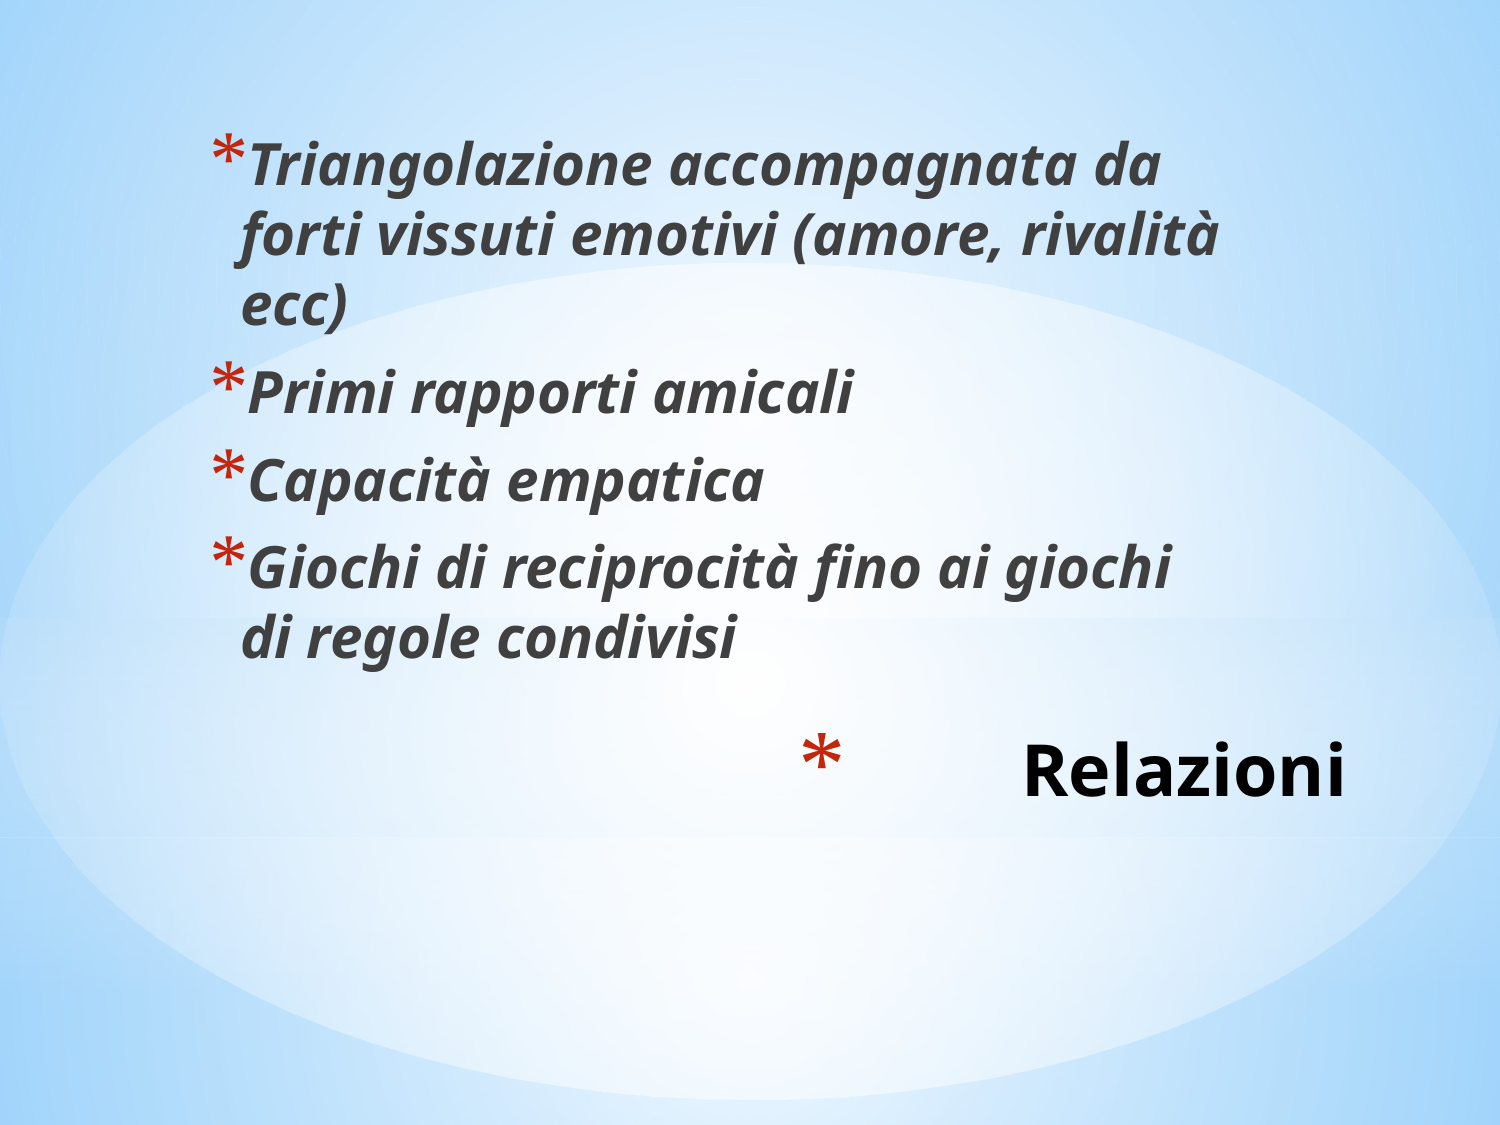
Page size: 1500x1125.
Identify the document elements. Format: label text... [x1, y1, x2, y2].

list Triangolazione accompagnata da forti vissuti emotivi (amore, rivalità ecc) Primi rapporti amicali Capacità empatica Giochi di reciprocità fino ai giochi di regole condivisi [187, 120, 1238, 690]
title Relazioni [294, 717, 1363, 905]
